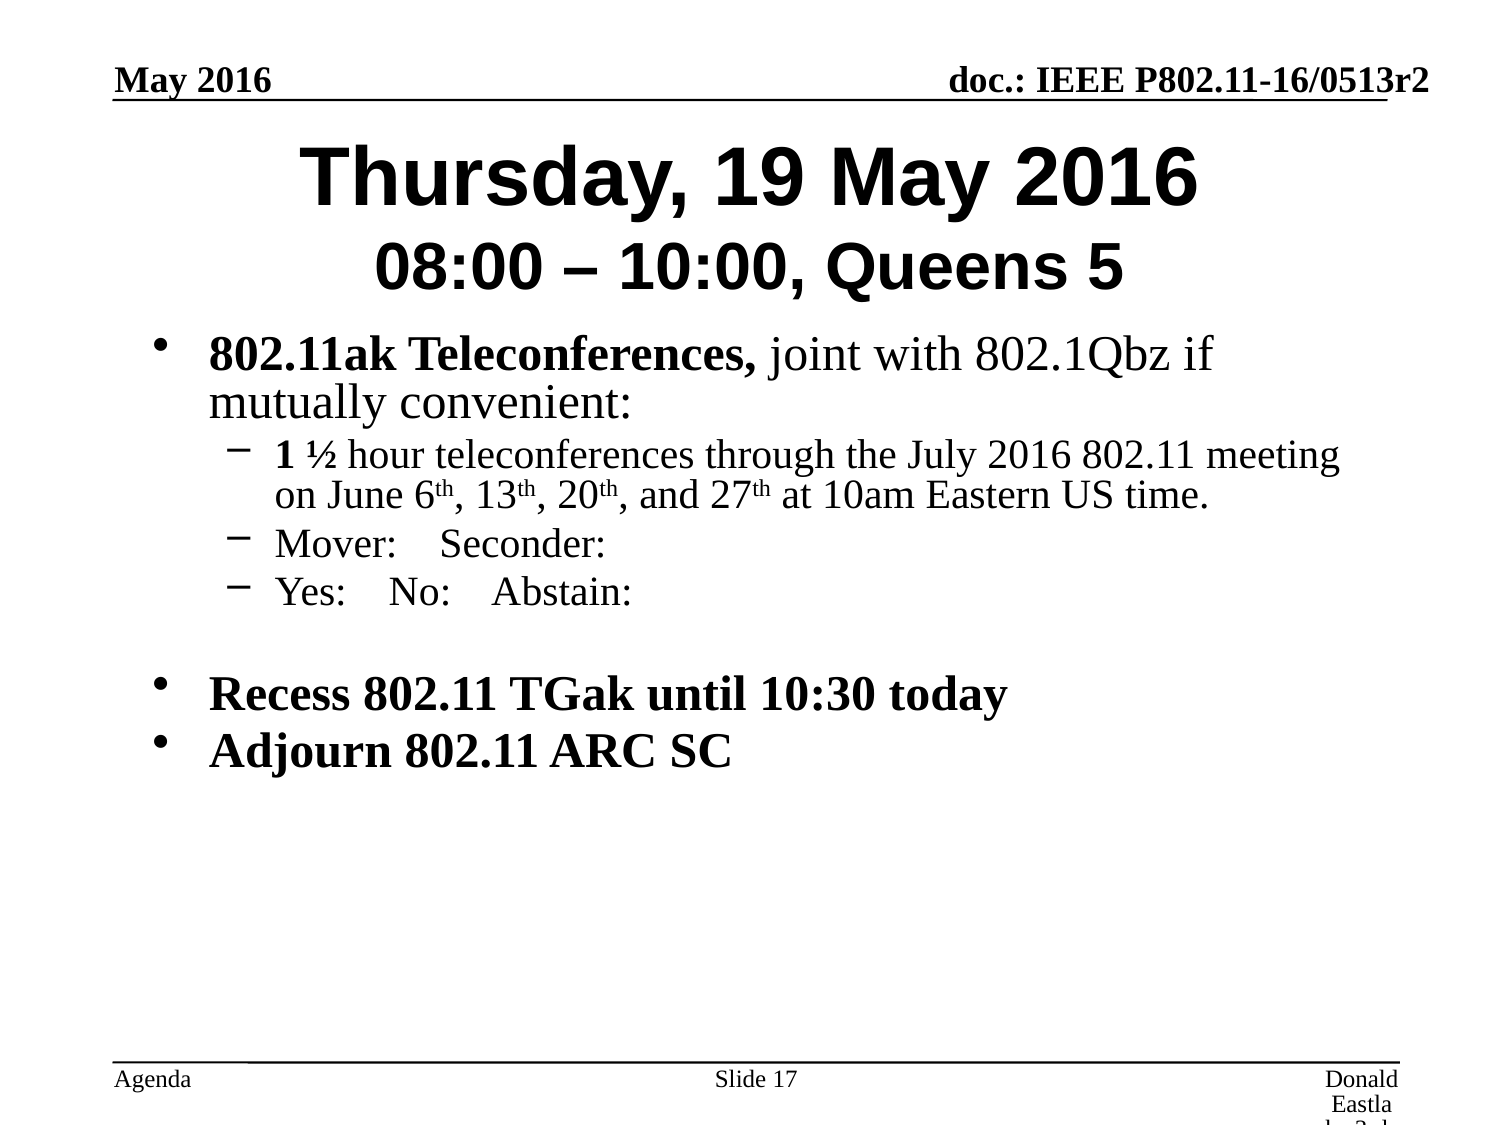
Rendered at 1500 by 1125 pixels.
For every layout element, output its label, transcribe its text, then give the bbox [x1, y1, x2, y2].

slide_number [114, 54, 290, 100]
list 802.11ak Teleconferences, joint with 802.1Qbz if mutually convenient: 1 ½ hour teleconferences through the July 2016 802.11 meeting on June 6th, 13th, 20th, and 27th at 10am Eastern US time. Mover: Seconder: Yes: No: Abstain: Recess 802.11 TGak until 10:30 today Adjourn 802.11 ARC SC [137, 324, 1388, 1063]
title Thursday, 19 May 2016 08:00 – 10:00, Queens 5 [112, 112, 1388, 313]
slide_number Slide 17 [712, 1063, 800, 1093]
footer Donald Eastlake 3rd, Huawei Technologies [1325, 1062, 1402, 1093]
